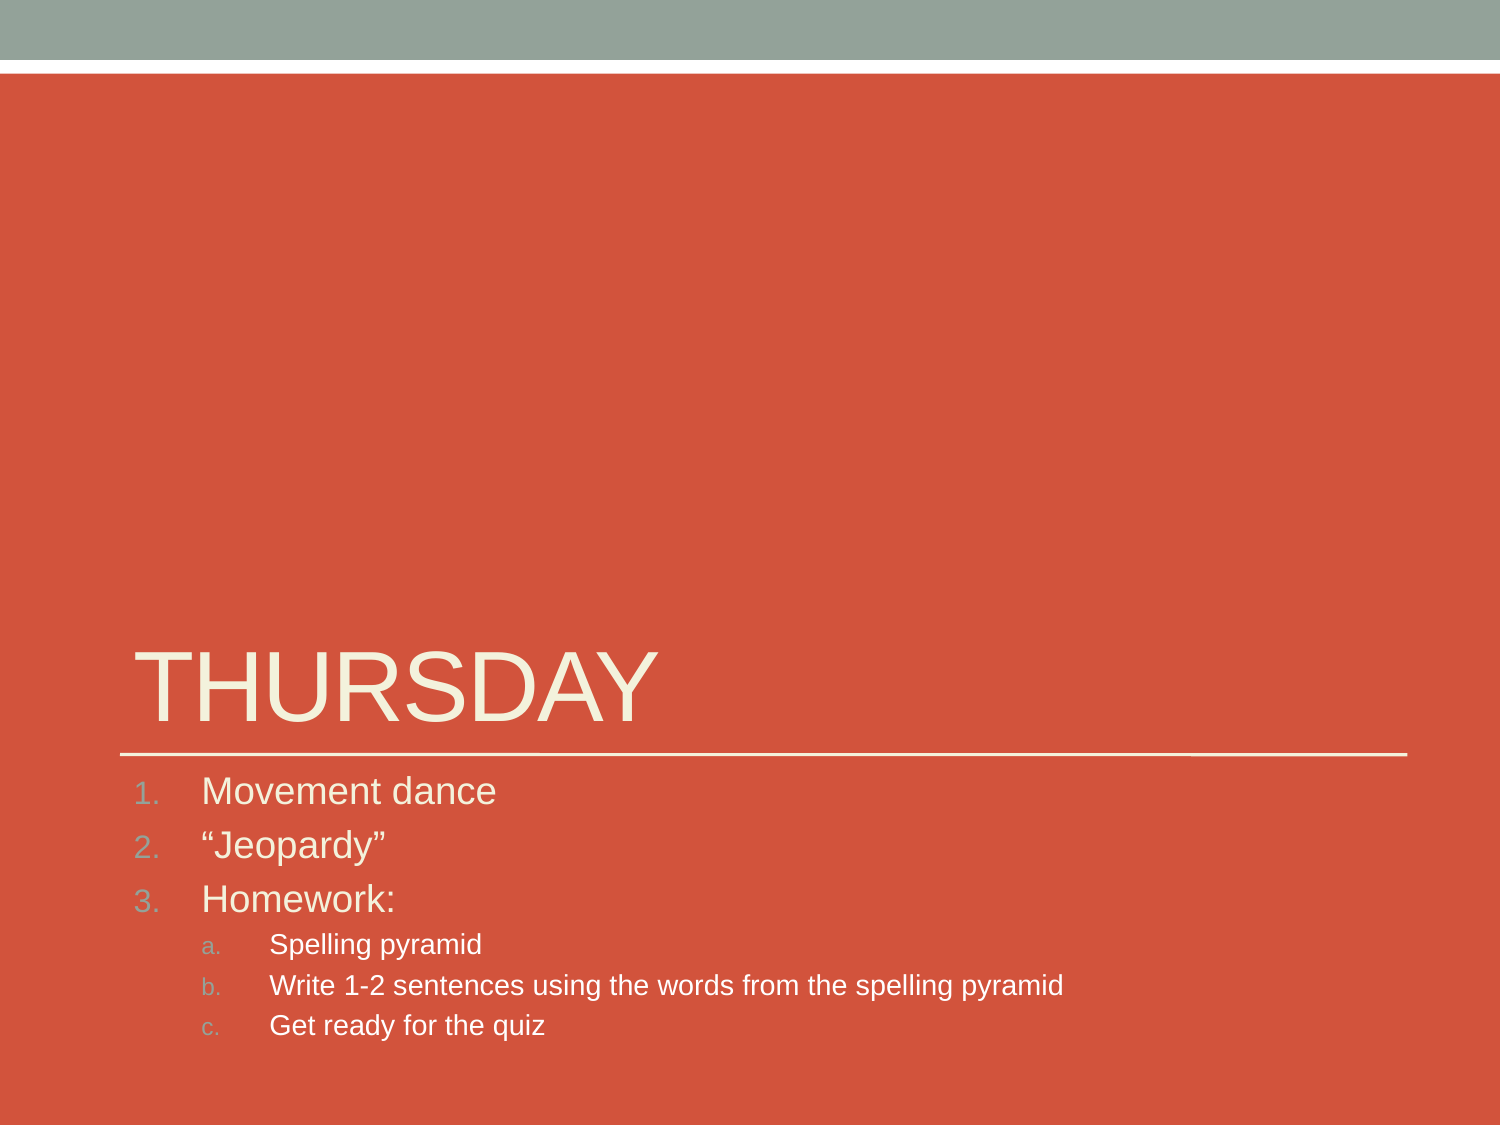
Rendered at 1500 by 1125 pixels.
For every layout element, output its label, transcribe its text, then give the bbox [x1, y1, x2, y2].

title Thursday [118, 387, 1394, 749]
list Movement dance “Jeopardy” Homework: Spelling pyramid Write 1-2 sentences using the words from the spelling pyramid Get ready for the quiz [118, 758, 1394, 1050]
